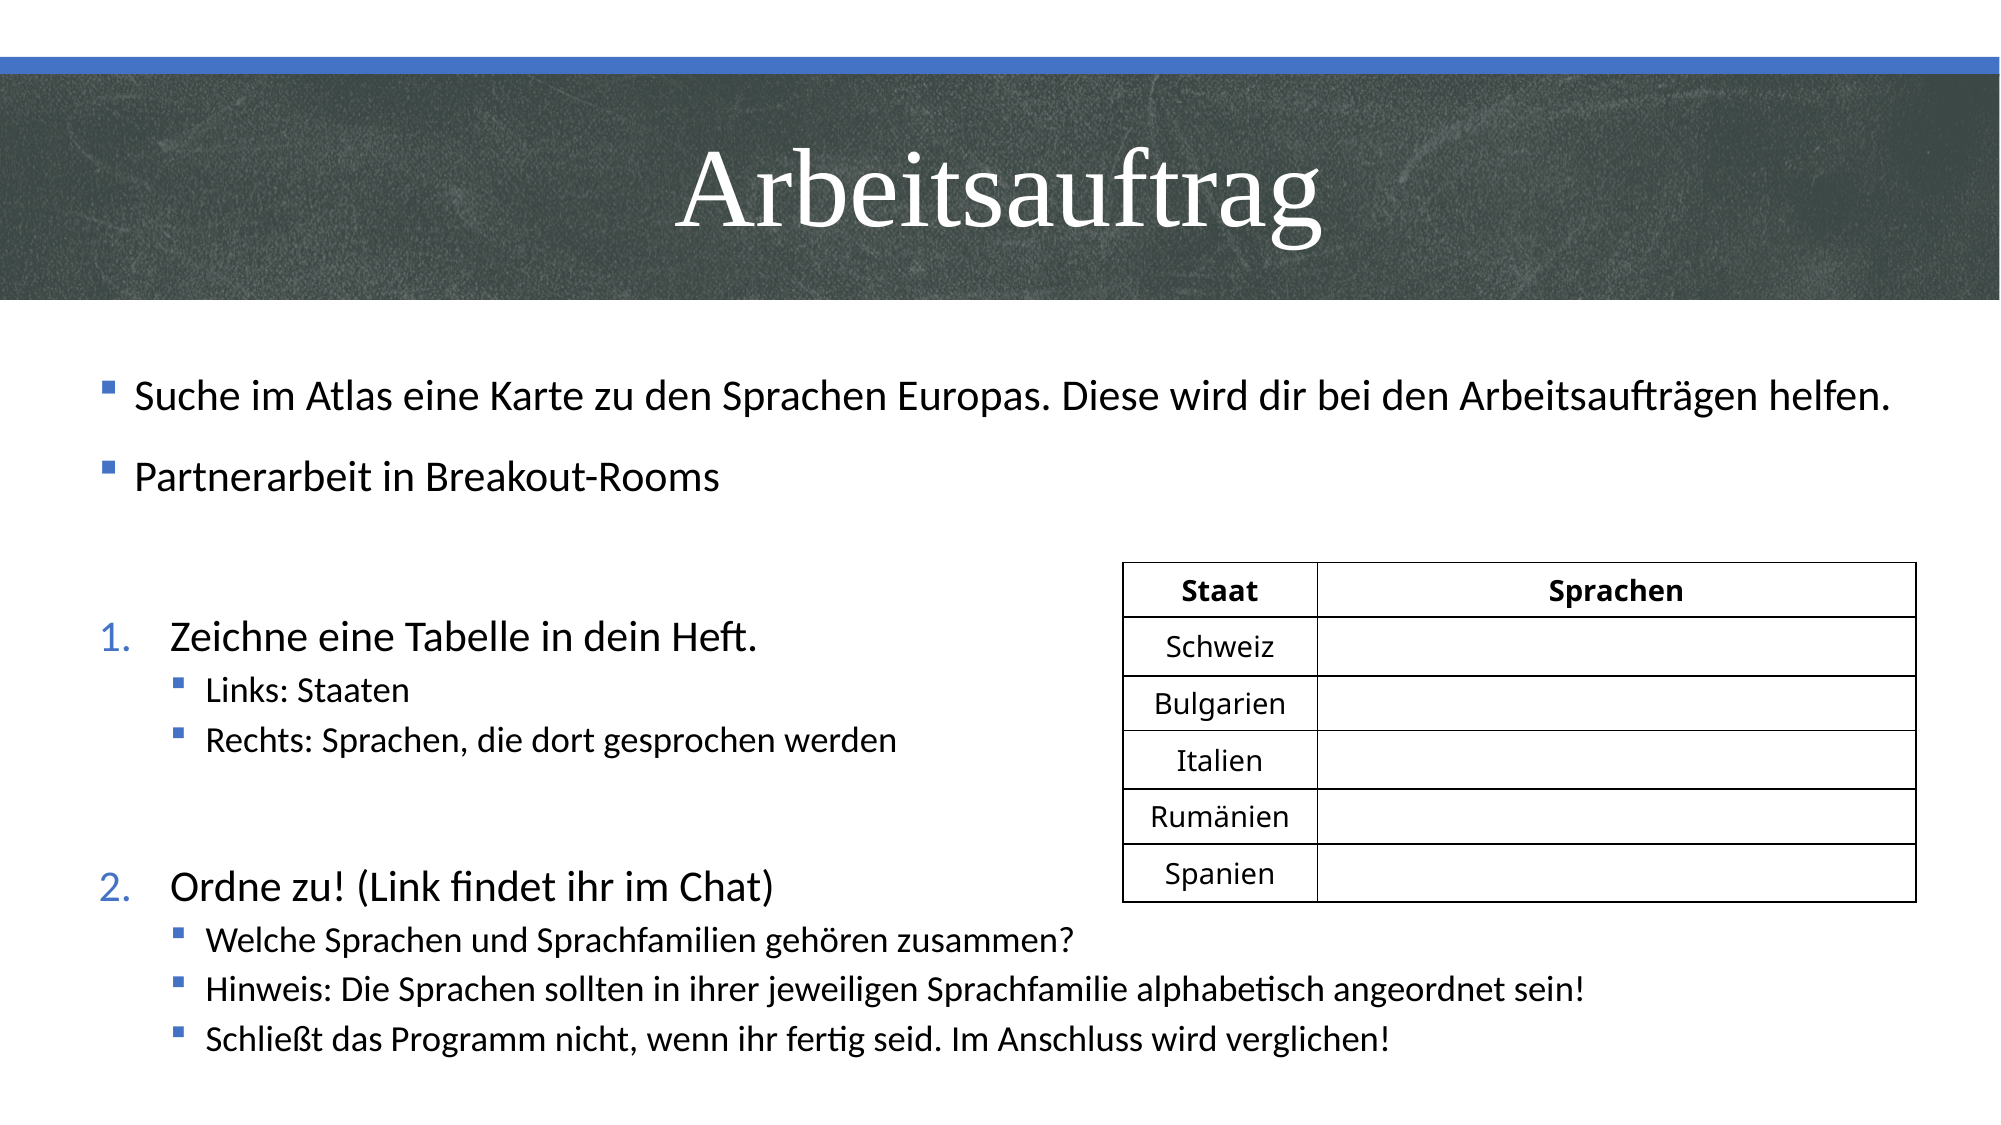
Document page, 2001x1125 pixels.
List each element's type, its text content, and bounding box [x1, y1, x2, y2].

title Arbeitsauftrag [210, 76, 1790, 300]
table_cell [1318, 618, 1915, 675]
table_cell [1318, 731, 1915, 788]
picture [0, 74, 2000, 300]
table_cell [1318, 845, 1915, 901]
table_cell Rumänien [1124, 790, 1317, 843]
table_header Sprachen [1318, 563, 1915, 616]
table_cell Spanien [1124, 845, 1317, 901]
table_cell [1318, 677, 1915, 730]
table_cell [1318, 790, 1915, 843]
table_header Staat [1124, 563, 1317, 616]
table_cell Bulgarien [1124, 677, 1317, 730]
table_cell Italien [1124, 731, 1317, 788]
table_cell Schweiz [1124, 618, 1317, 675]
list Suche im Atlas eine Karte zu den Sprachen Europas. Diese wird dir bei den Arbeitsaufträgen helfen. Partnerarbeit in Breakout-Rooms Zeichne eine Tabelle in dein Heft. Links: Staaten Rechts: Sprachen, die dort gesprochen werden Ordne zu! (Link findet ihr im Chat) Welche Sprachen und Sprachfamilien gehören zusammen? Hinweis: Die Sprachen sollten in ihrer jeweiligen Sprachfamilie alphabetisch angeordnet sein! Schließt das Programm nicht, wenn ihr fertig seid. Im Anschluss wird verglichen! [83, 359, 1916, 1125]
